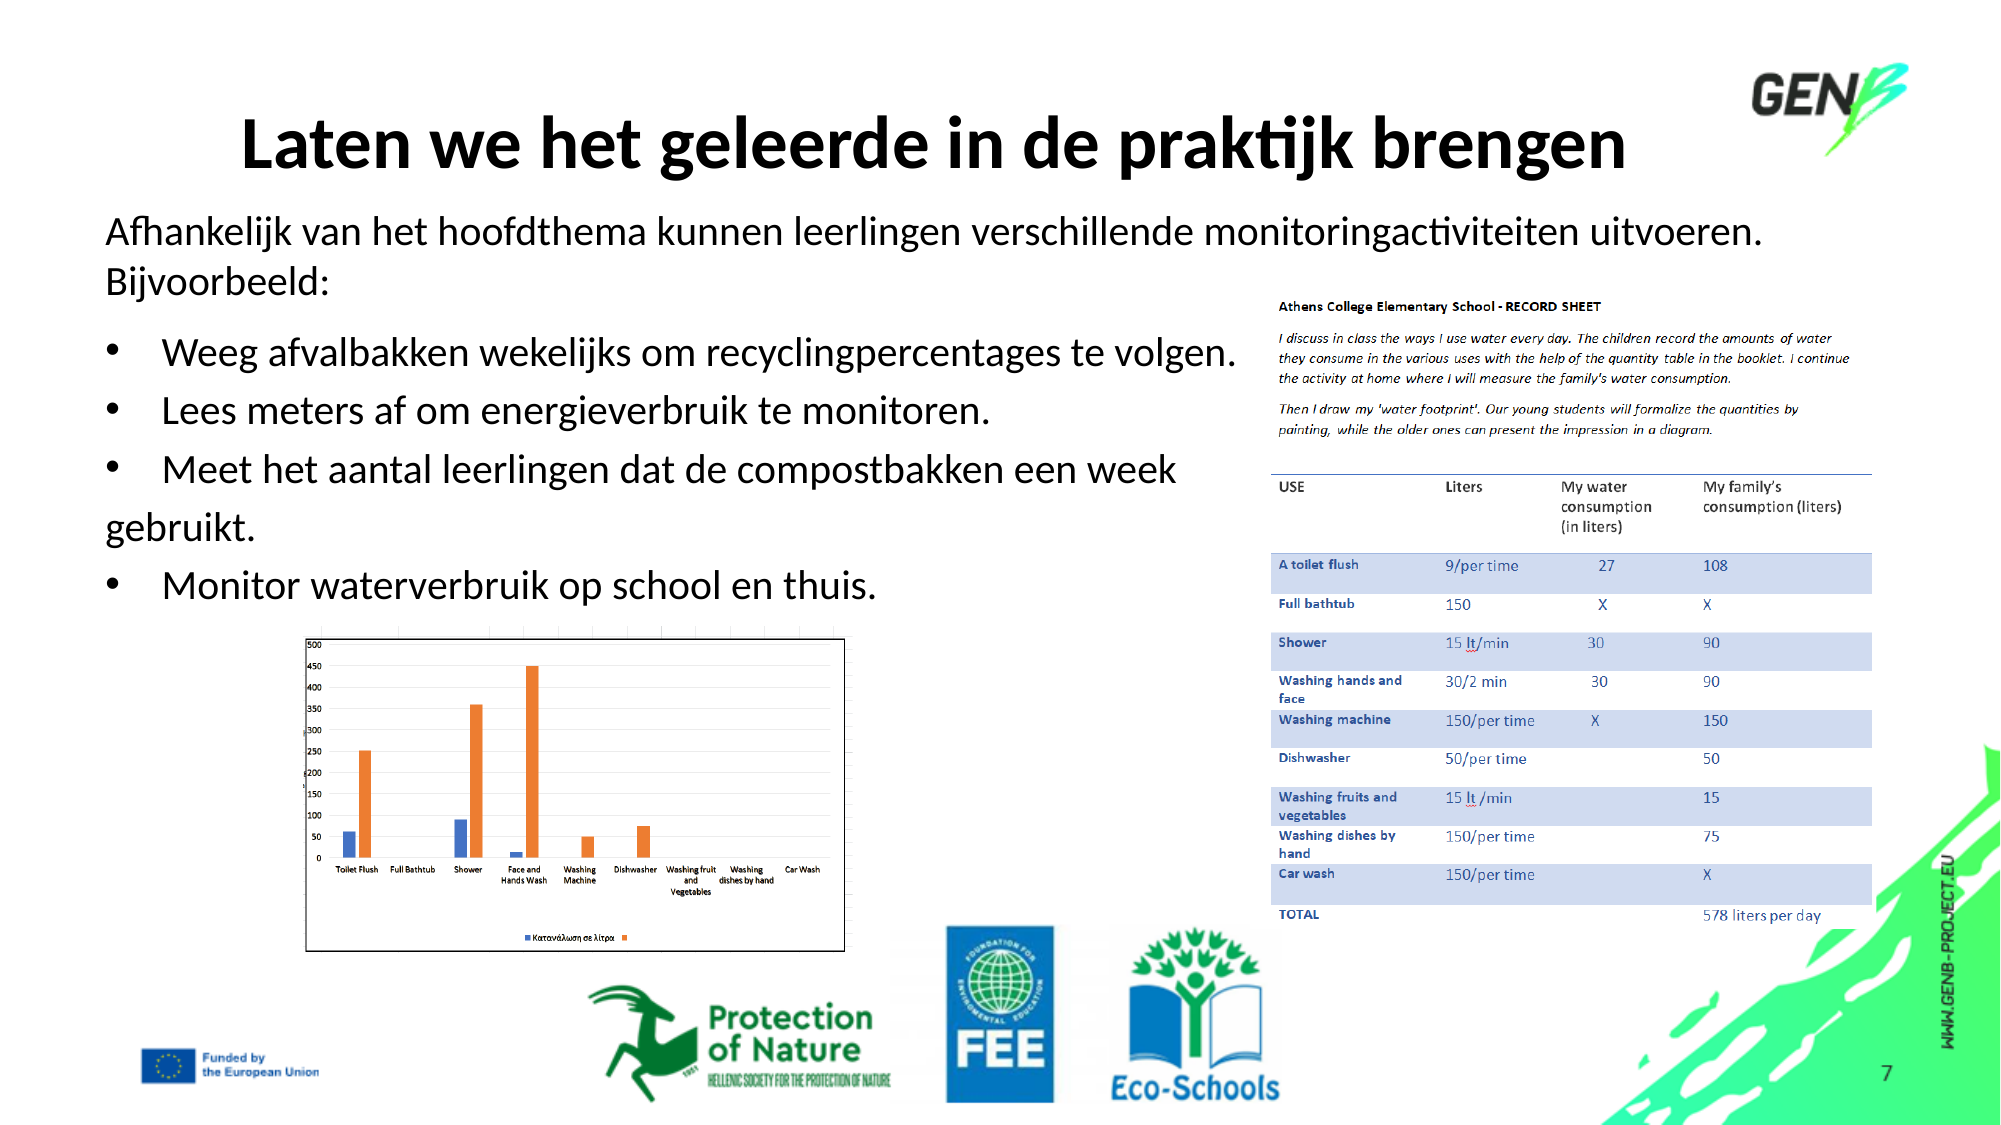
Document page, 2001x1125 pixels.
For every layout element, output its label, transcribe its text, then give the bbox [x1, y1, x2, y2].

title Laten we het geleerde in de praktijk brengen [226, 45, 1900, 233]
picture [0, 0, 2001, 1125]
list Afhankelijk van het hoofdthema kunnen leerlingen verschillende monitoringactiviteiten uitvoeren. Bijvoorbeeld: Weeg afvalbakken wekelijks om recyclingpercentages te volgen. Lees meters af om energieverbruik te monitoren. Meet het aantal leerlingen dat de compostbakken een week gebruikt. Monitor waterverbruik op school en thuis. [90, 196, 1877, 591]
